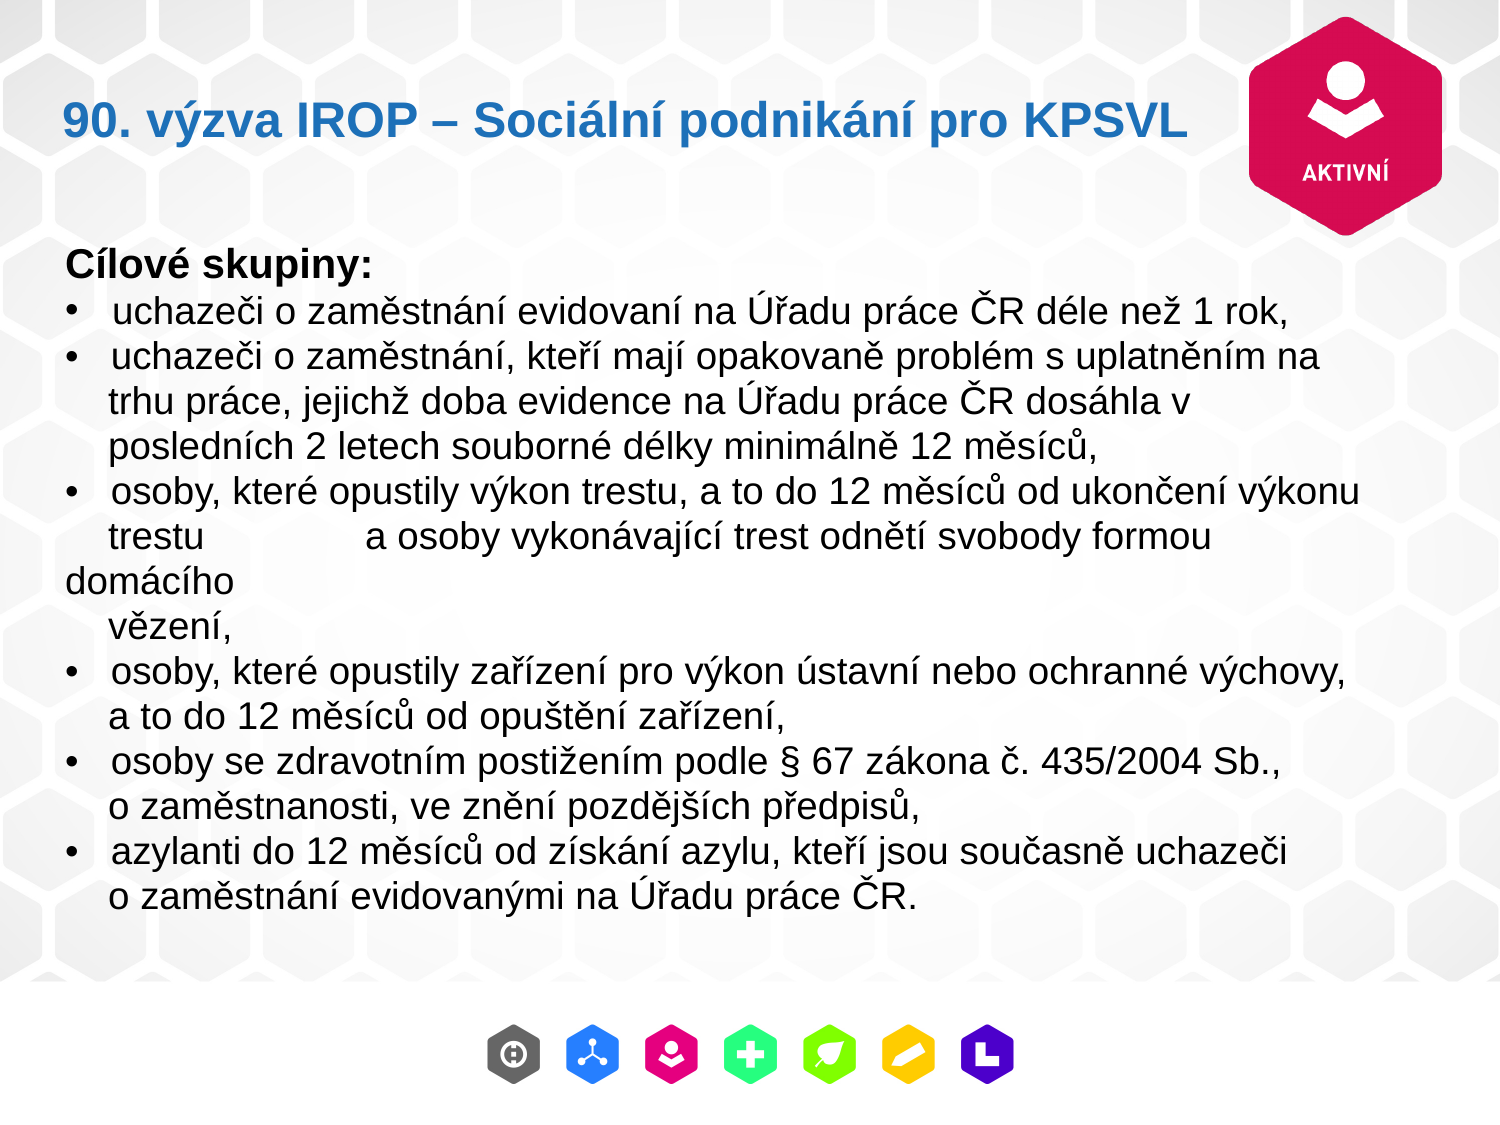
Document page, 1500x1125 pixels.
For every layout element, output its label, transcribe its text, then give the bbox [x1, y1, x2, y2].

picture [0, 0, 1500, 1125]
text_box 90. výzva IROP – Sociální podnikání pro KPSVL [20, 80, 1248, 156]
text_box Cílové skupiny: uchazeči o zaměstnání evidovaní na Úřadu práce ČR déle než 1 rok, • uchazeči o zaměstnání, kteří mají opakovaně problém s uplatněním na trhu práce, jejichž doba evidence na Úřadu práce ČR dosáhla v posledních 2 letech souborné délky minimálně 12 měsíců, • osoby, které opustily výkon trestu, a to do 12 měsíců od ukončení výkonu trestu a osoby vykonávající trest odnětí svobody formou domácího vězení, • osoby, které opustily zařízení pro výkon ústavní nebo ochranné výchovy, a to do 12 měsíců od opuštění zařízení, • osoby se zdravotním postižením podle § 67 zákona č. 435/2004 Sb., o zaměstnanosti, ve znění pozdějších předpisů, • azylanti do 12 měsíců od získání azylu, kteří jsou současně uchazeči o zaměstnání evidovanými na Úřadu práce ČR. [50, 235, 1382, 925]
